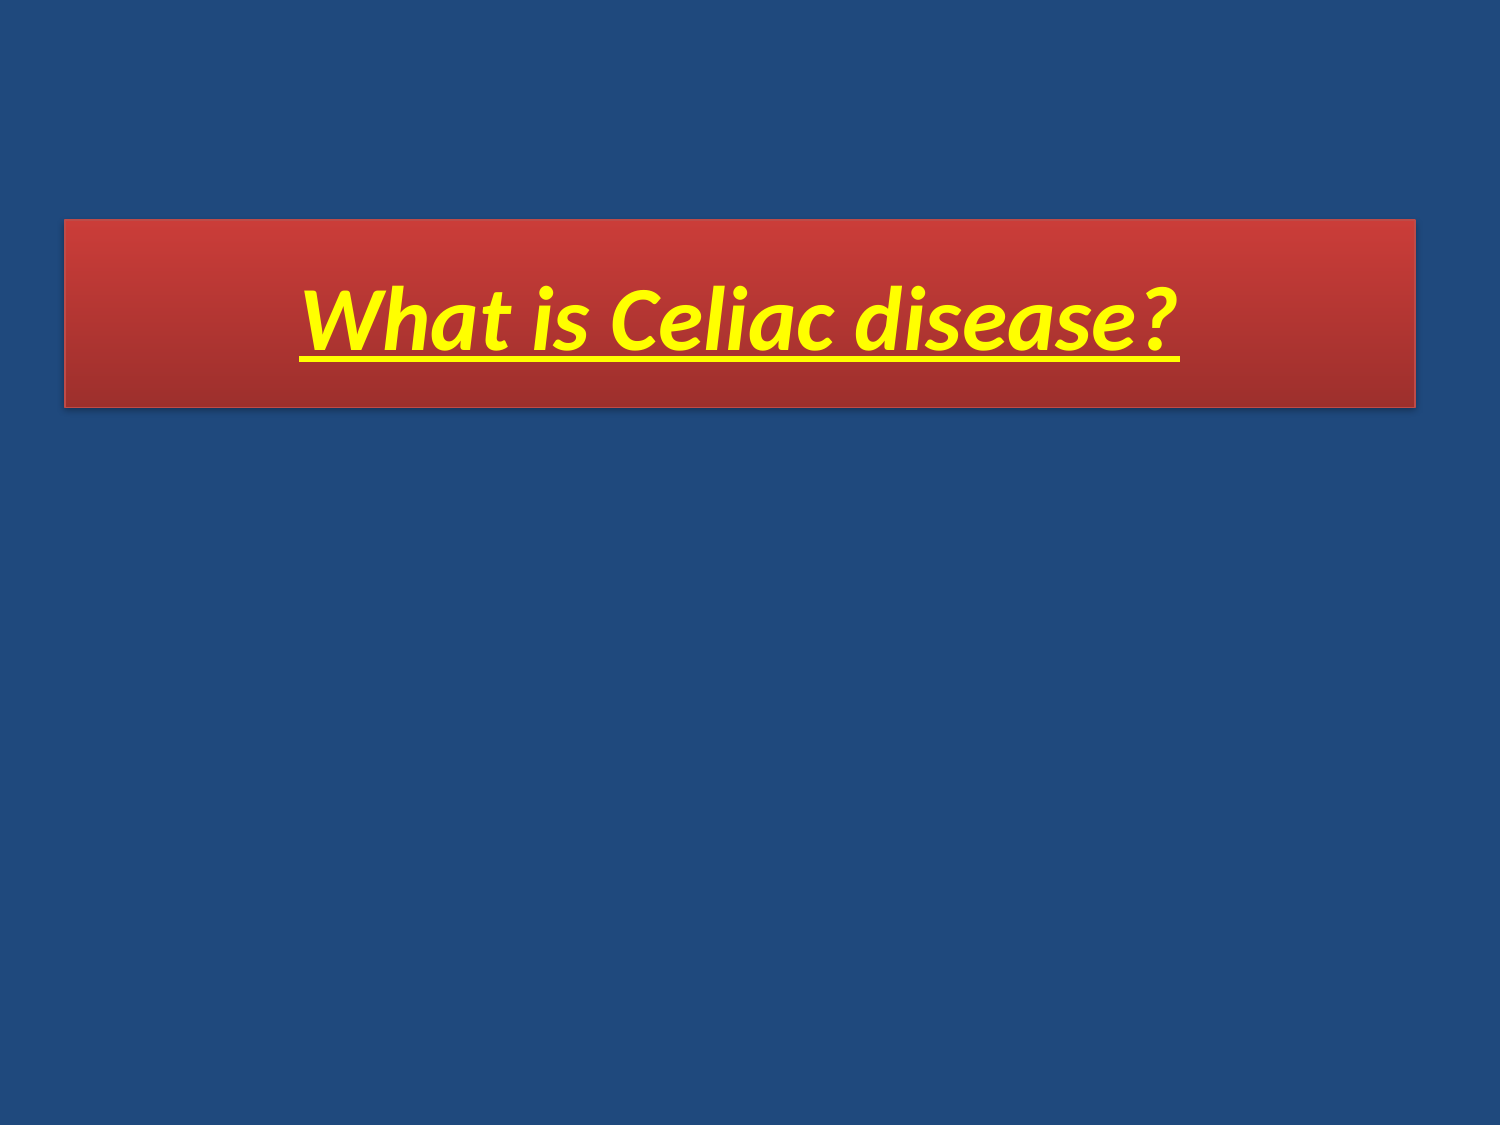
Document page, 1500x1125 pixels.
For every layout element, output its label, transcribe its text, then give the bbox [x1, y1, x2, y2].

title What is Celiac disease? [64, 219, 1416, 408]
